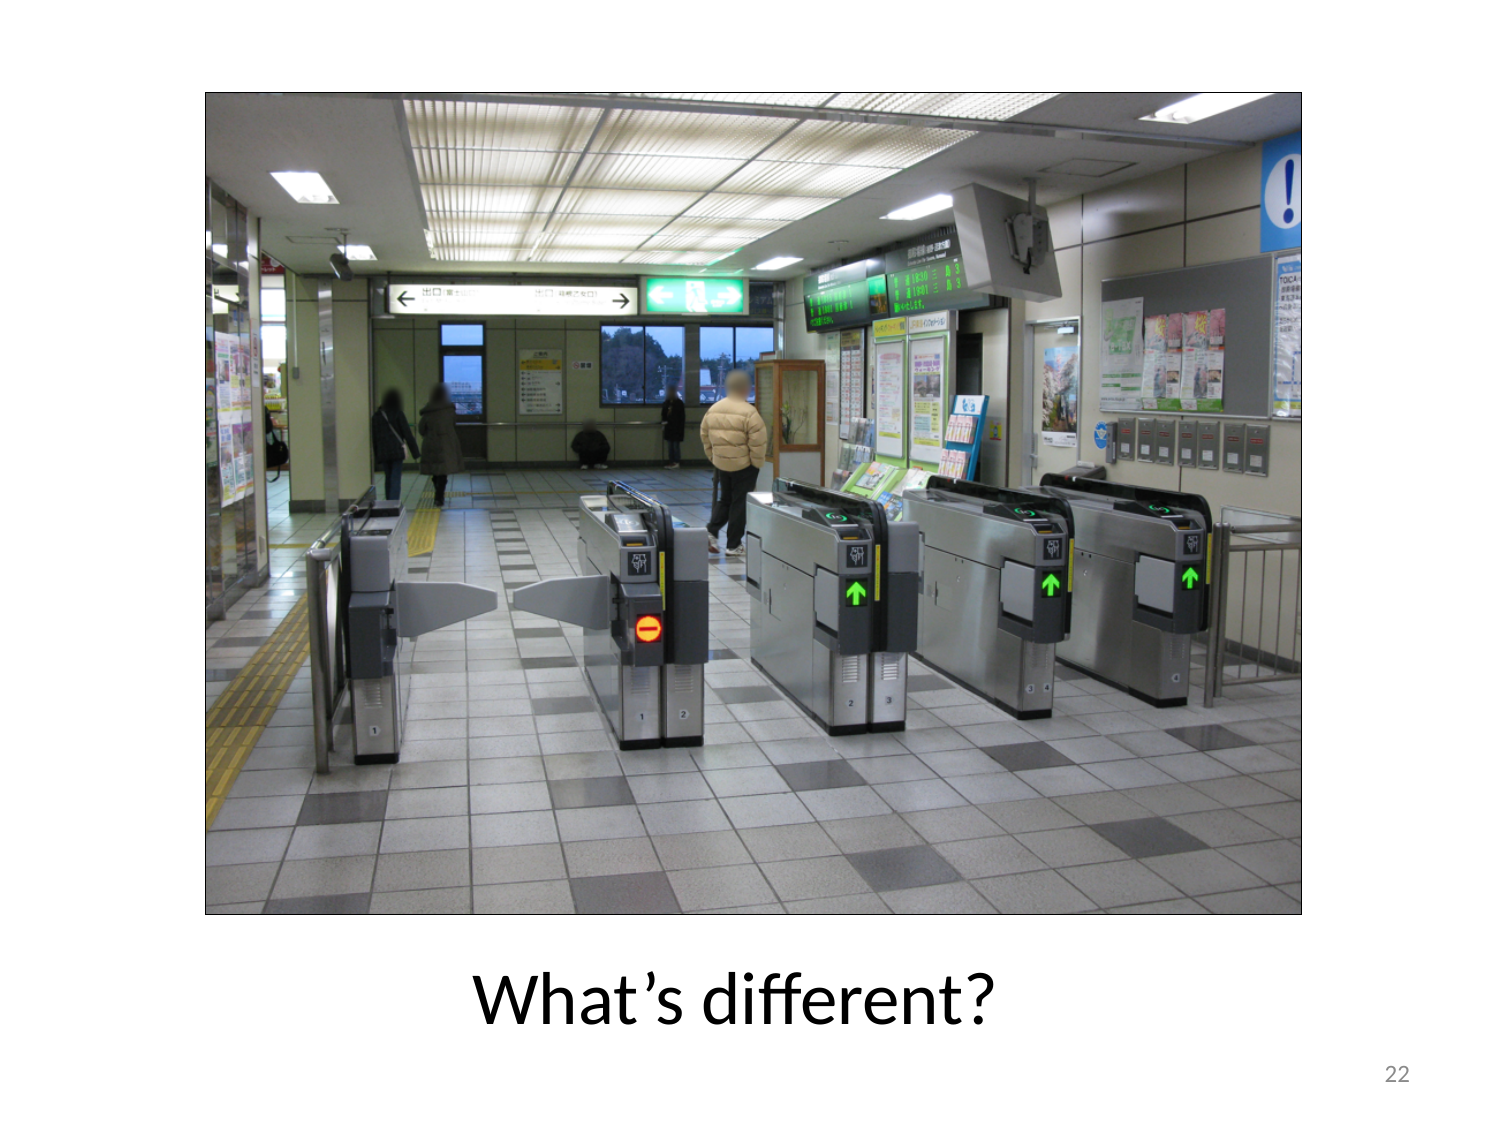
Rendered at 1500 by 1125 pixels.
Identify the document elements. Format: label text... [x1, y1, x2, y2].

text_box What’s different? [457, 941, 1051, 1043]
slide_number 22 [1074, 1042, 1425, 1103]
picture [205, 91, 1303, 915]
